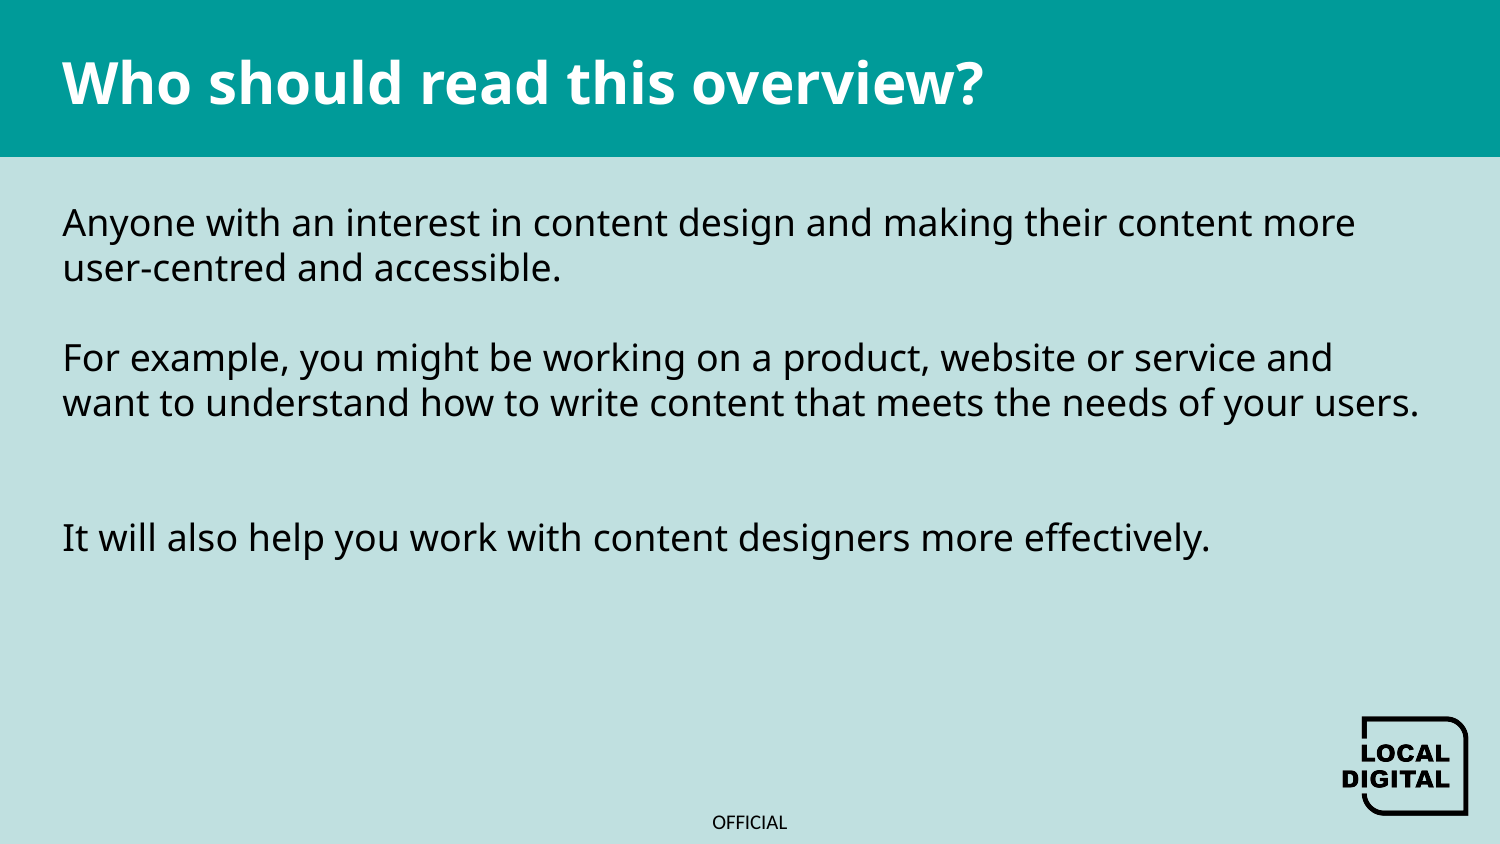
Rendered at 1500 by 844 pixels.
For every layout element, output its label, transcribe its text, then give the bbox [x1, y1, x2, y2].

picture [1318, 697, 1493, 835]
title Who should read this overview? [62, 31, 1374, 126]
list Anyone with an interest in content design and making their content more user-centred and accessible. For example, you might be working on a product, website or service and want to understand how to write content that meets the needs of your users. ​ It will also help you work with content designers more effectively. [62, 183, 1438, 813]
